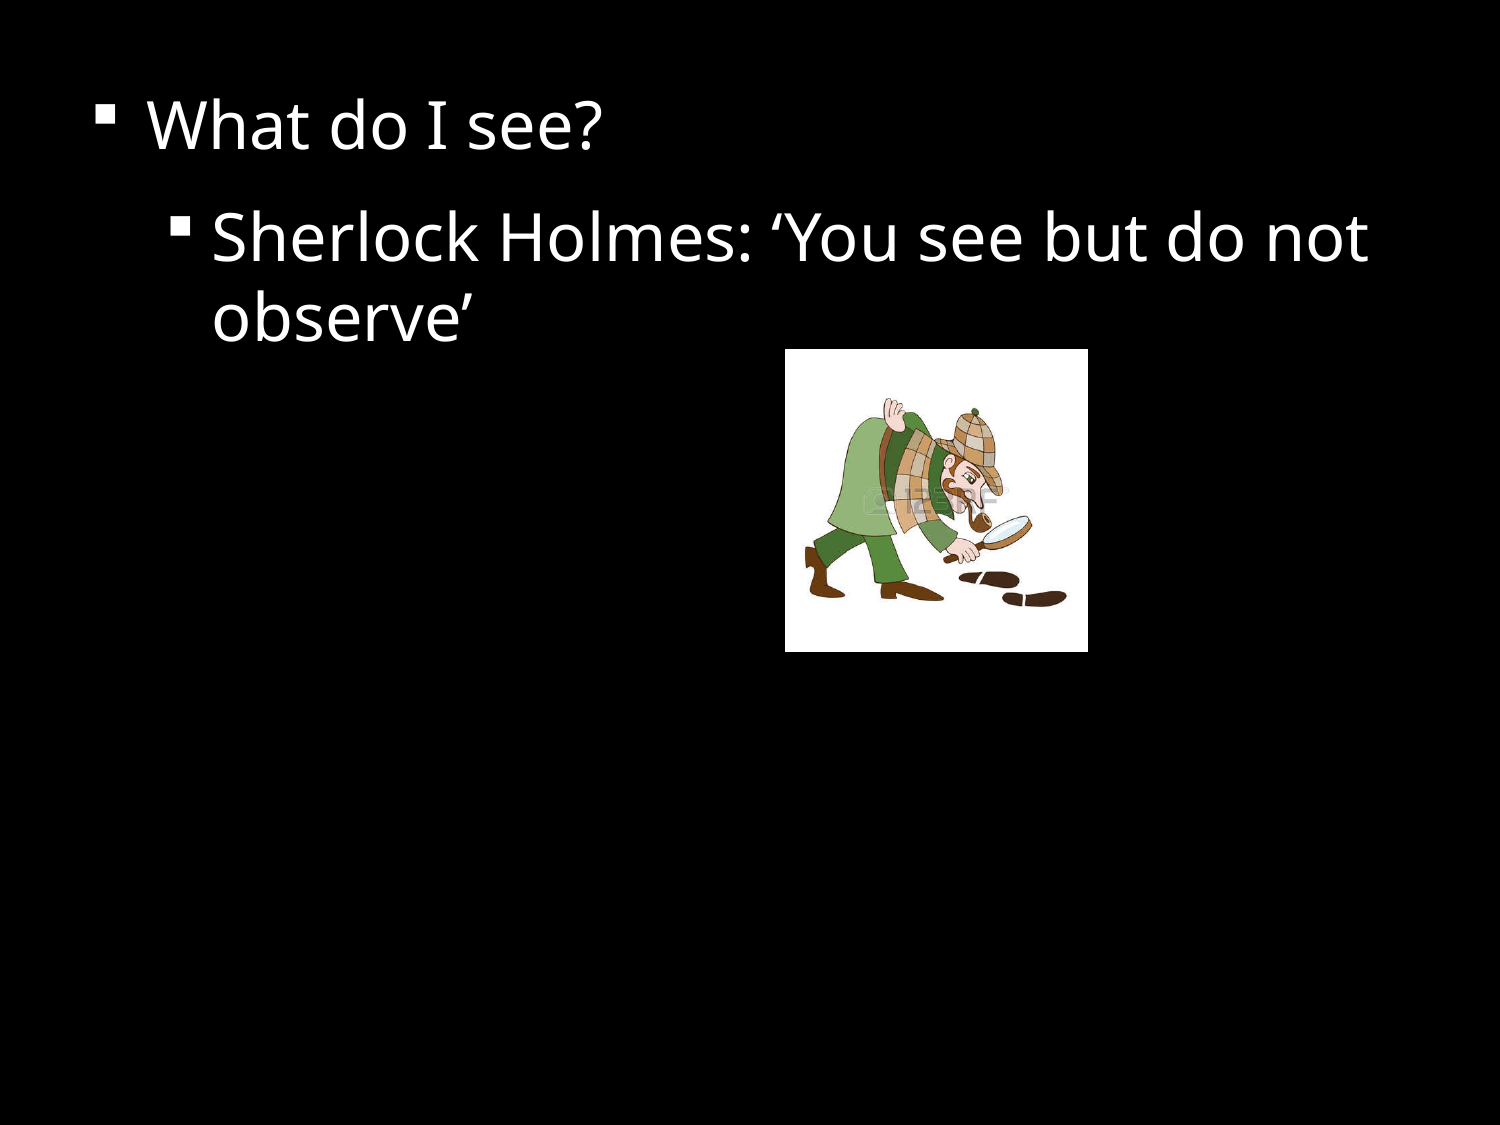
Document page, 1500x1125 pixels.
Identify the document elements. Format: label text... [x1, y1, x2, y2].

picture [785, 349, 1088, 652]
list What do I see? Sherlock Holmes: ‘You see but do not observe’ [75, 75, 1425, 1088]
